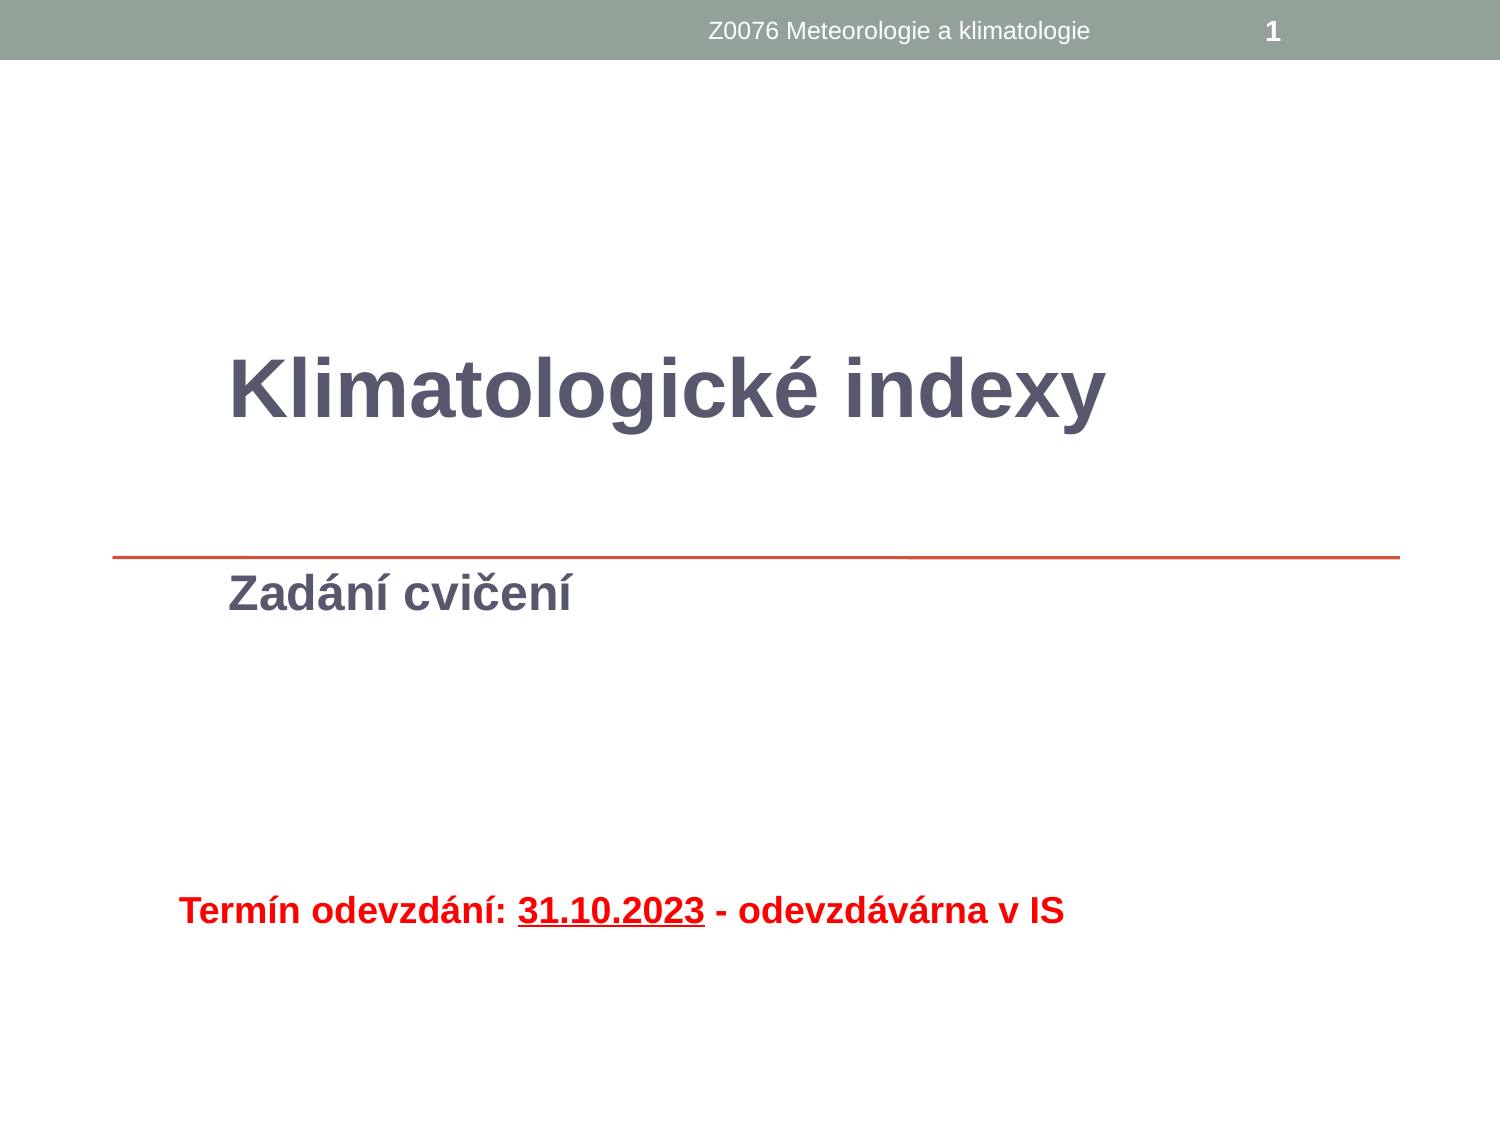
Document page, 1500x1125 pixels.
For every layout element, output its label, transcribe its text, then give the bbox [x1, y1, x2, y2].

text_box Termín odevzdání: 31.10.2023 - odevzdávárna v IS [164, 878, 1081, 939]
footer Z0076 Meteorologie a klimatologie [562, 3, 1238, 57]
slide_number 1 [1250, 3, 1425, 57]
subtitle Klimatologické indexy Zadání cvičení [213, 326, 1264, 807]
